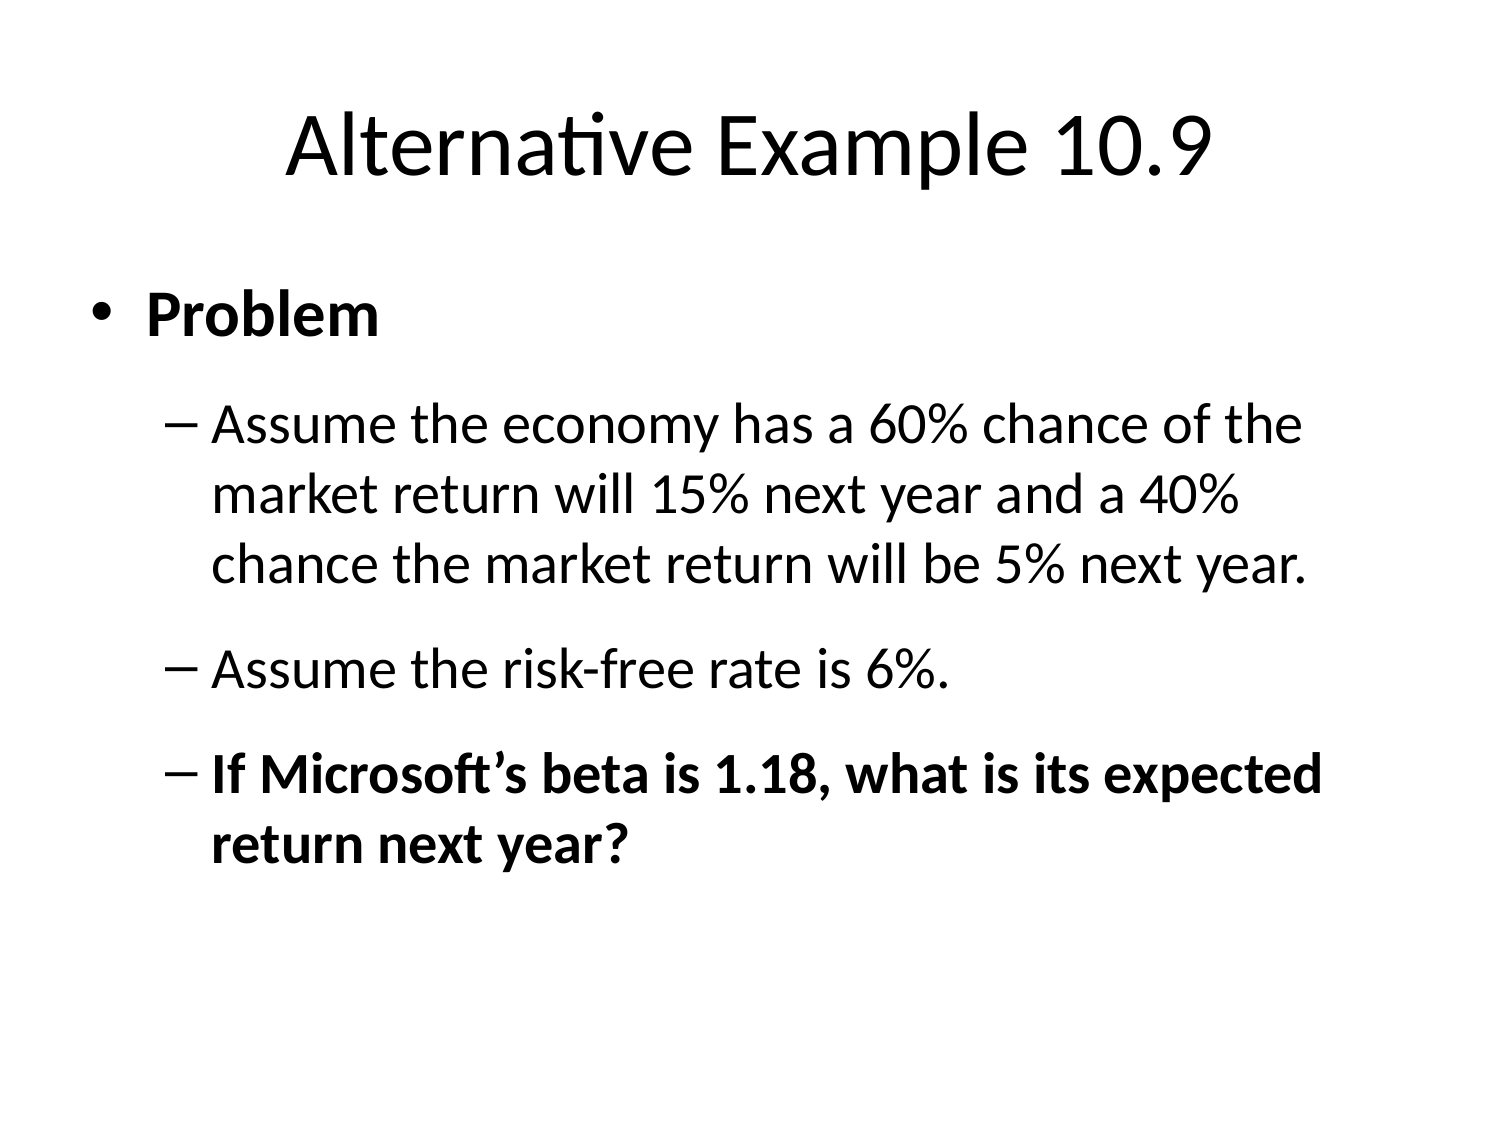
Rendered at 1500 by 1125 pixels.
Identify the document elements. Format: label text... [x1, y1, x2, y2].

title Alternative Example 10.9 [75, 45, 1425, 233]
list Problem Assume the economy has a 60% chance of the market return will 15% next year and a 40% chance the market return will be 5% next year. Assume the risk-free rate is 6%. If Microsoft’s beta is 1.18, what is its expected return next year? [75, 262, 1425, 1005]
